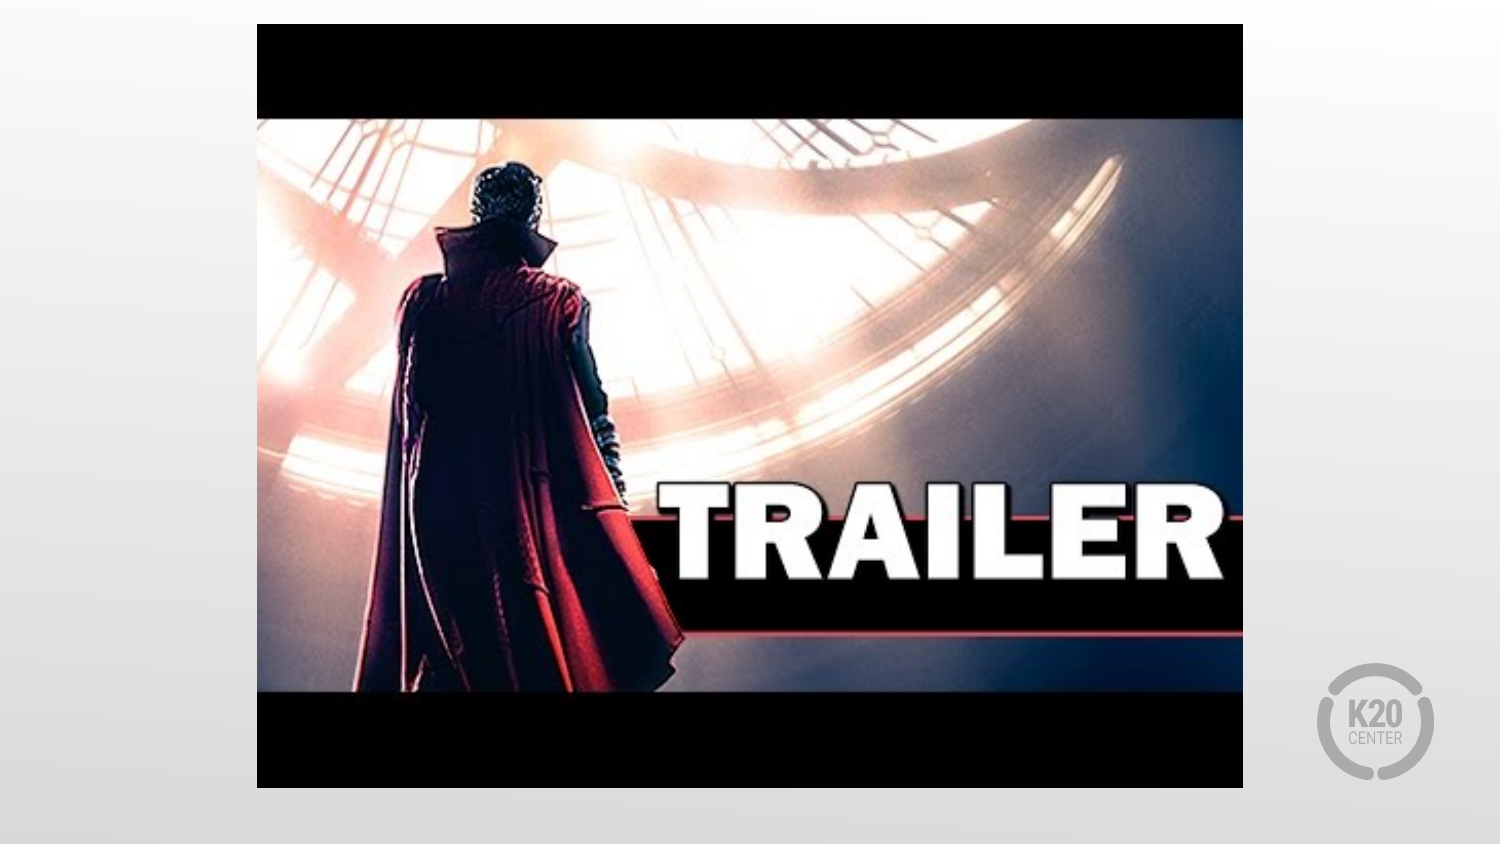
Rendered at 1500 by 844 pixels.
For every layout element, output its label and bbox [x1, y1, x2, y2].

picture [1300, 646, 1451, 797]
picture [257, 23, 1243, 788]
